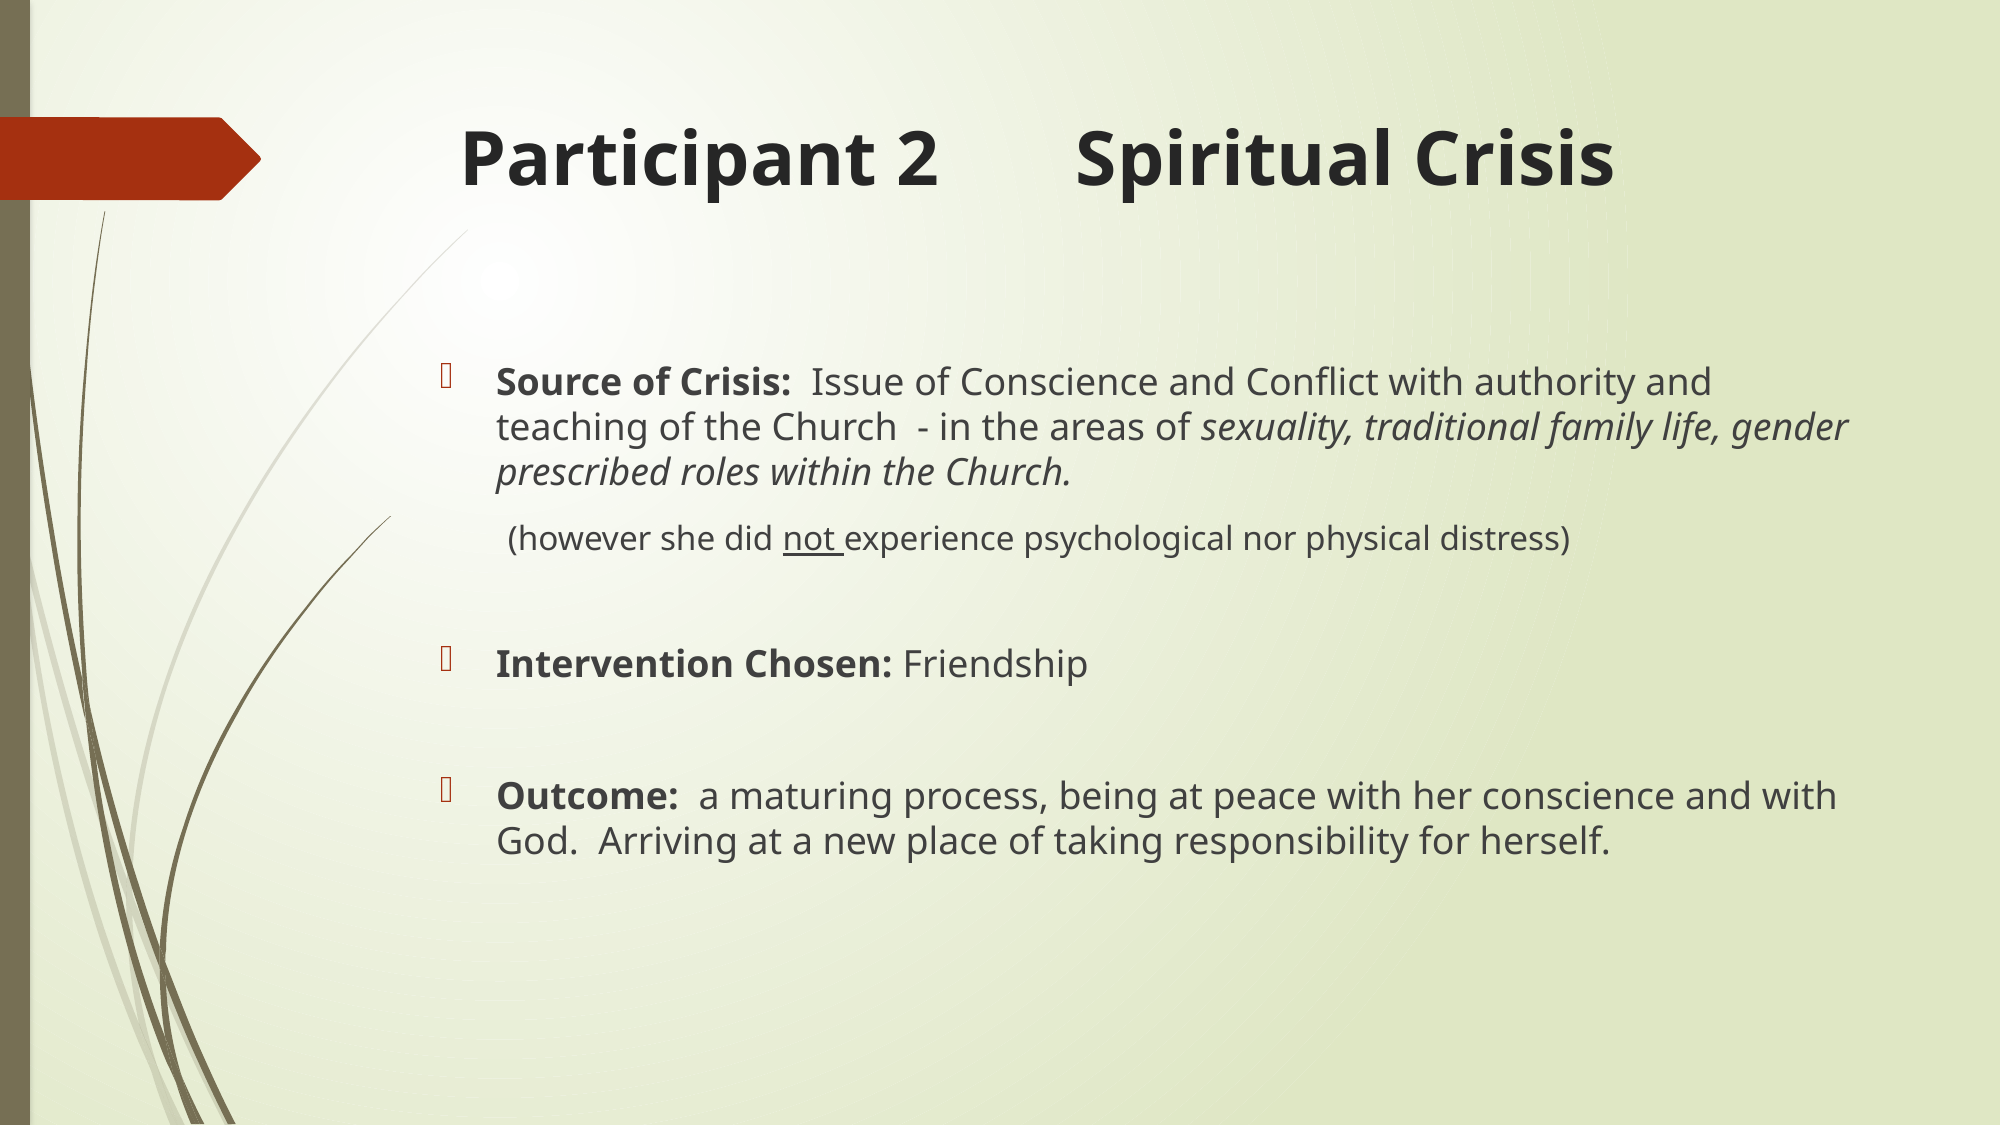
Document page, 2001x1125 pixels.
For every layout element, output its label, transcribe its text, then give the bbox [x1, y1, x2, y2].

title Participant 2 Spiritual Crisis [425, 102, 1888, 313]
list Source of Crisis: Issue of Conscience and Conflict with authority and teaching of the Church - in the areas of sexuality, traditional family life, gender prescribed roles within the Church. (however she did not experience psychological nor physical distress) Intervention Chosen: Friendship Outcome: a maturing process, being at peace with her conscience and with God. Arriving at a new place of taking responsibility for herself. [424, 350, 1888, 970]
